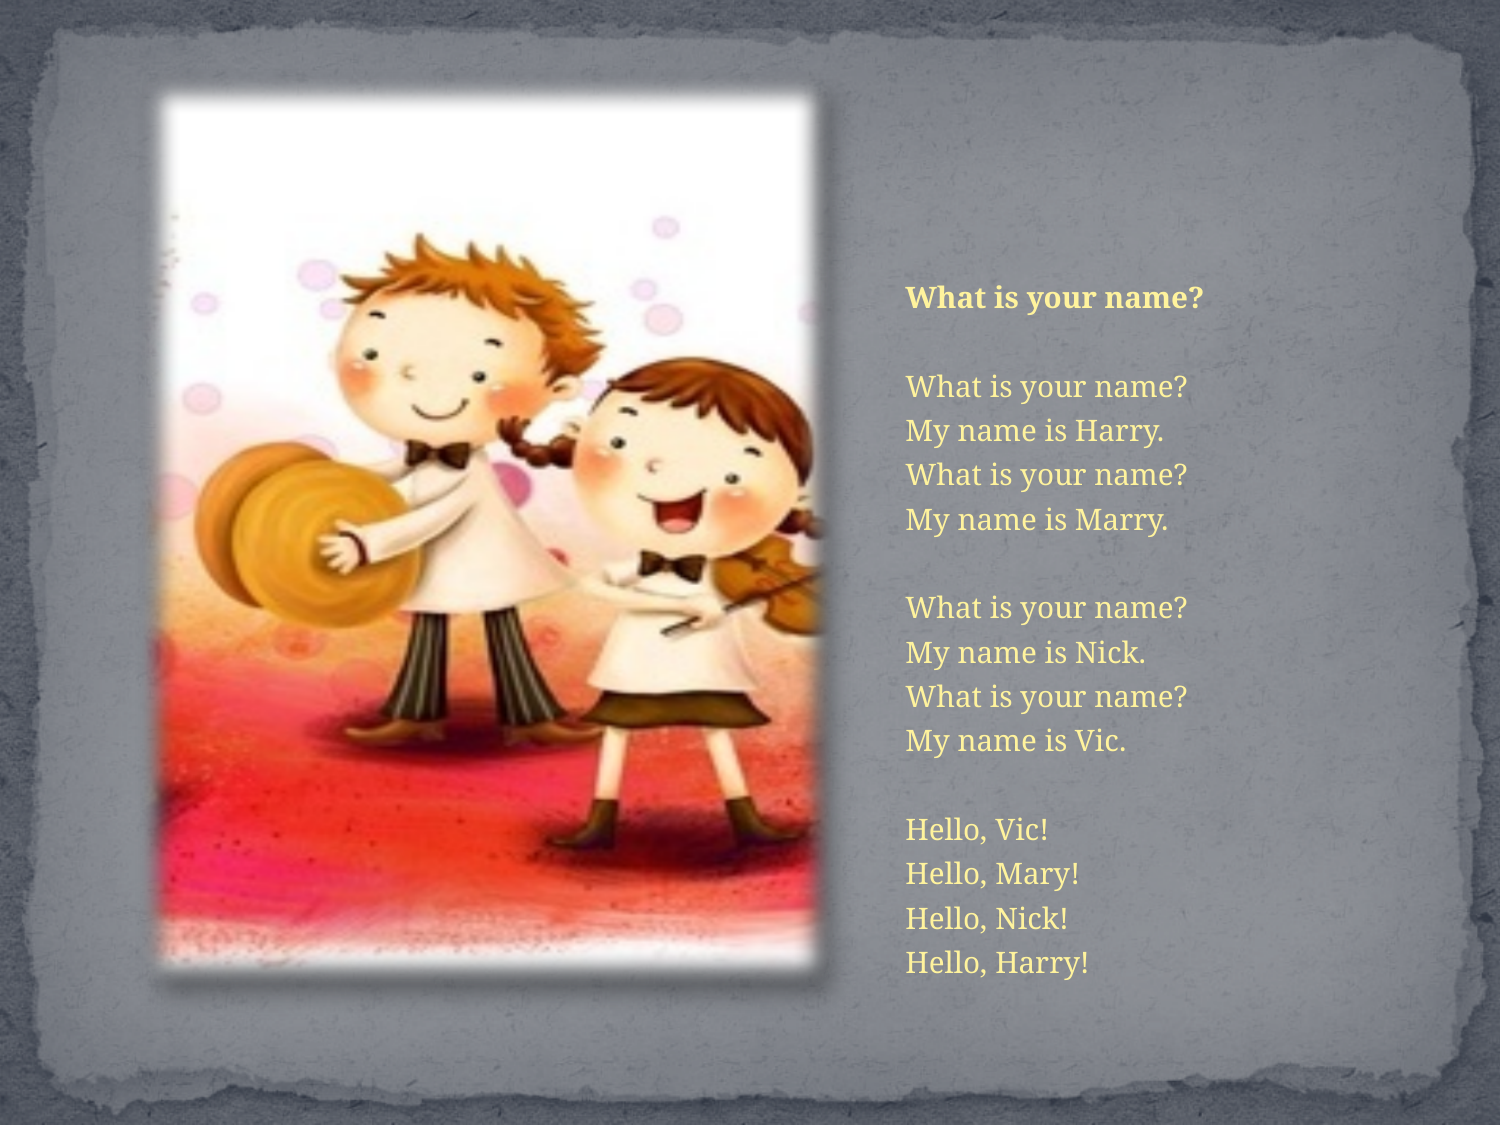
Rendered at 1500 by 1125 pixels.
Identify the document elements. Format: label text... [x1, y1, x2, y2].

picture [141, 75, 832, 988]
list What is your name? What is your name? My name is Harry. What is your name? My name is Marry. What is your name? My name is Nick. What is your name? My name is Vic. Hello, Vic! Hello, Mary! Hello, Nick! Hello, Harry! [890, 262, 1425, 988]
